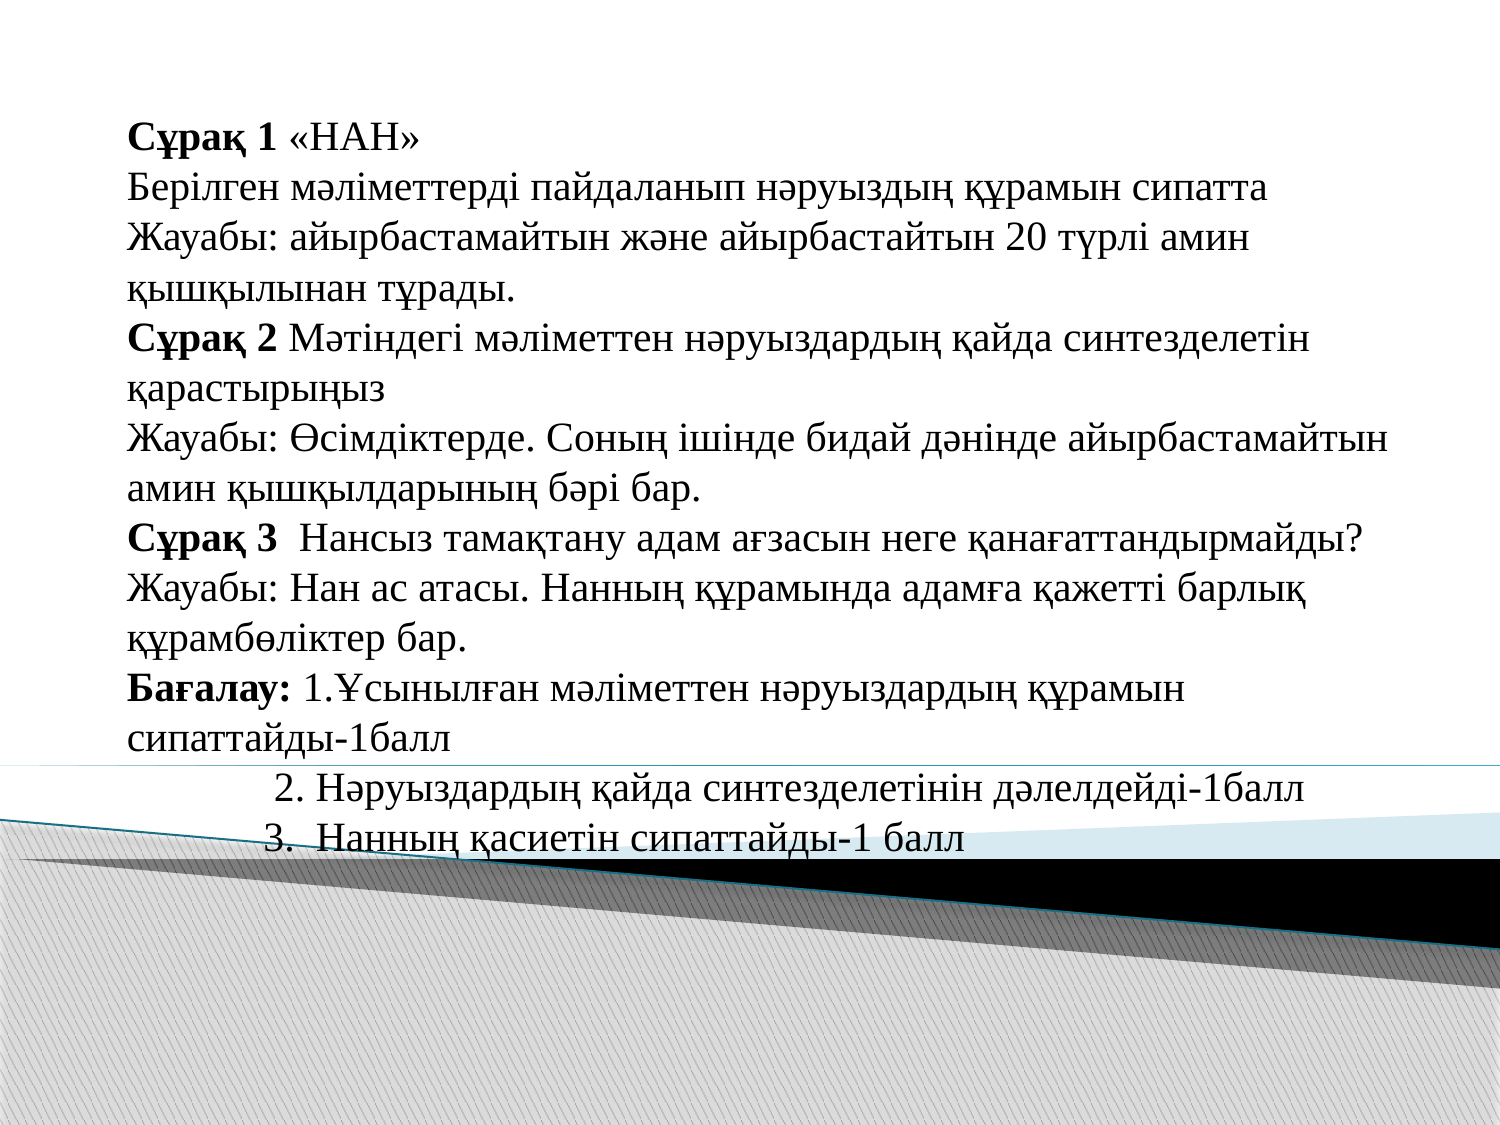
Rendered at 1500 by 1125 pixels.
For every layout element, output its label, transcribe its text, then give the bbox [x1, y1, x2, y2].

text_box Сұрақ 1 «НАН» Берілген мәліметтерді пайдаланып нәруыздың құрамын сипатта Жауабы: айырбастамайтын және айырбастайтын 20 түрлі амин қышқылынан тұрады. Сұрақ 2 Мәтіндегі мәліметтен нәруыздардың қайда синтезделетін қарастырыңыз Жауабы: Өсімдіктерде. Соның ішінде бидай дәнінде айырбастамайтын амин қышқылдарының бәрі бар. Сұрақ 3 Нансыз тамақтану адам ағзасын неге қанағаттандырмайды? Жауабы: Нан ас атасы. Нанның құрамында адамға қажетті барлық құрамбөліктер бар. Бағалау: 1.Ұсынылған мәліметтен нәруыздардың құрамын сипаттайды-1балл 2. Нәруыздардың қайда синтезделетінін дәлелдейді-1балл 3. Нанның қасиетін сипаттайды-1 балл [112, 101, 1424, 867]
picture [5, 859, 1500, 989]
